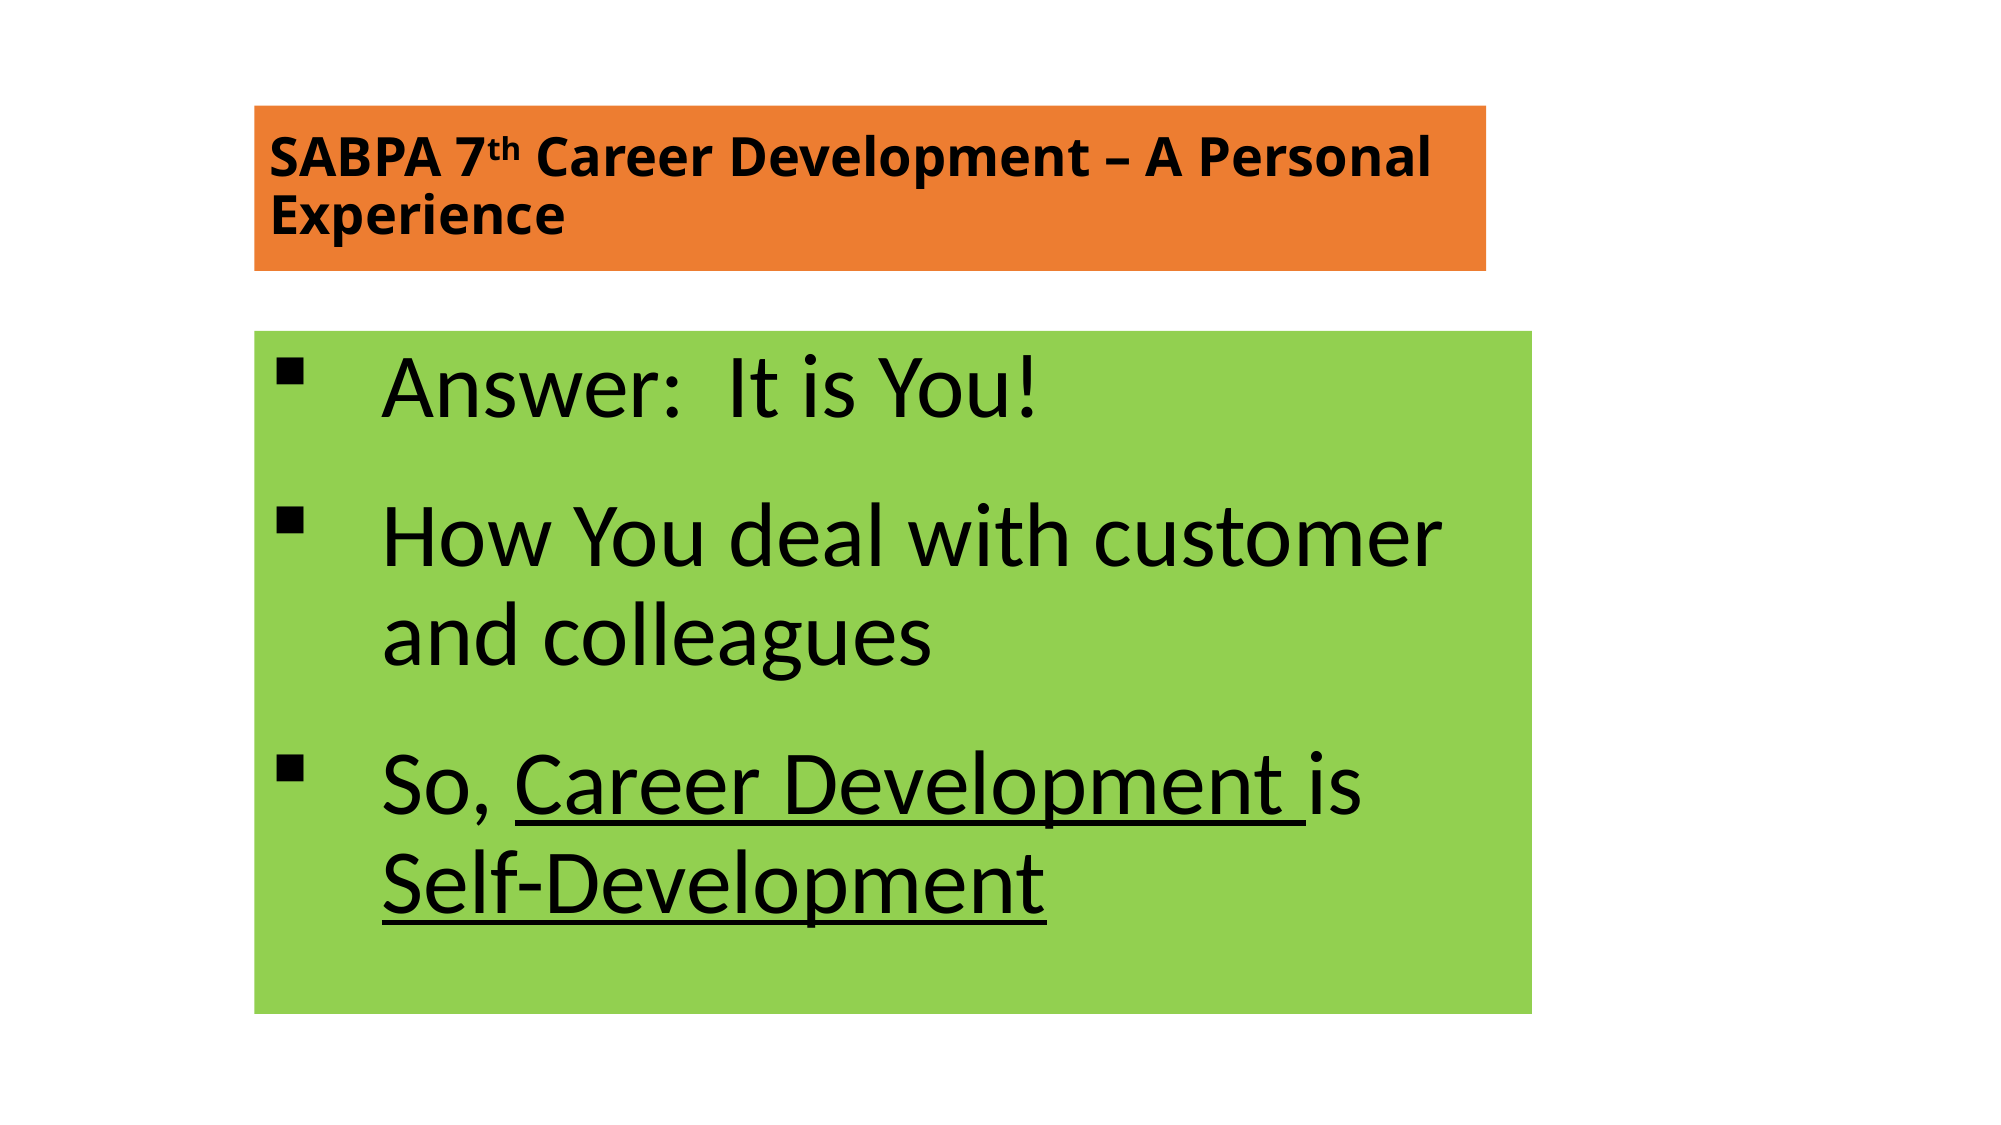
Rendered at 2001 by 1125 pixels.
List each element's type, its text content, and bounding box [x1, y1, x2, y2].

list Answer: It is You! How You deal with customer and colleagues So, Career Development is Self-Development [254, 330, 1532, 1014]
title SABPA 7th Career Development – A Personal Experience [254, 105, 1487, 271]
